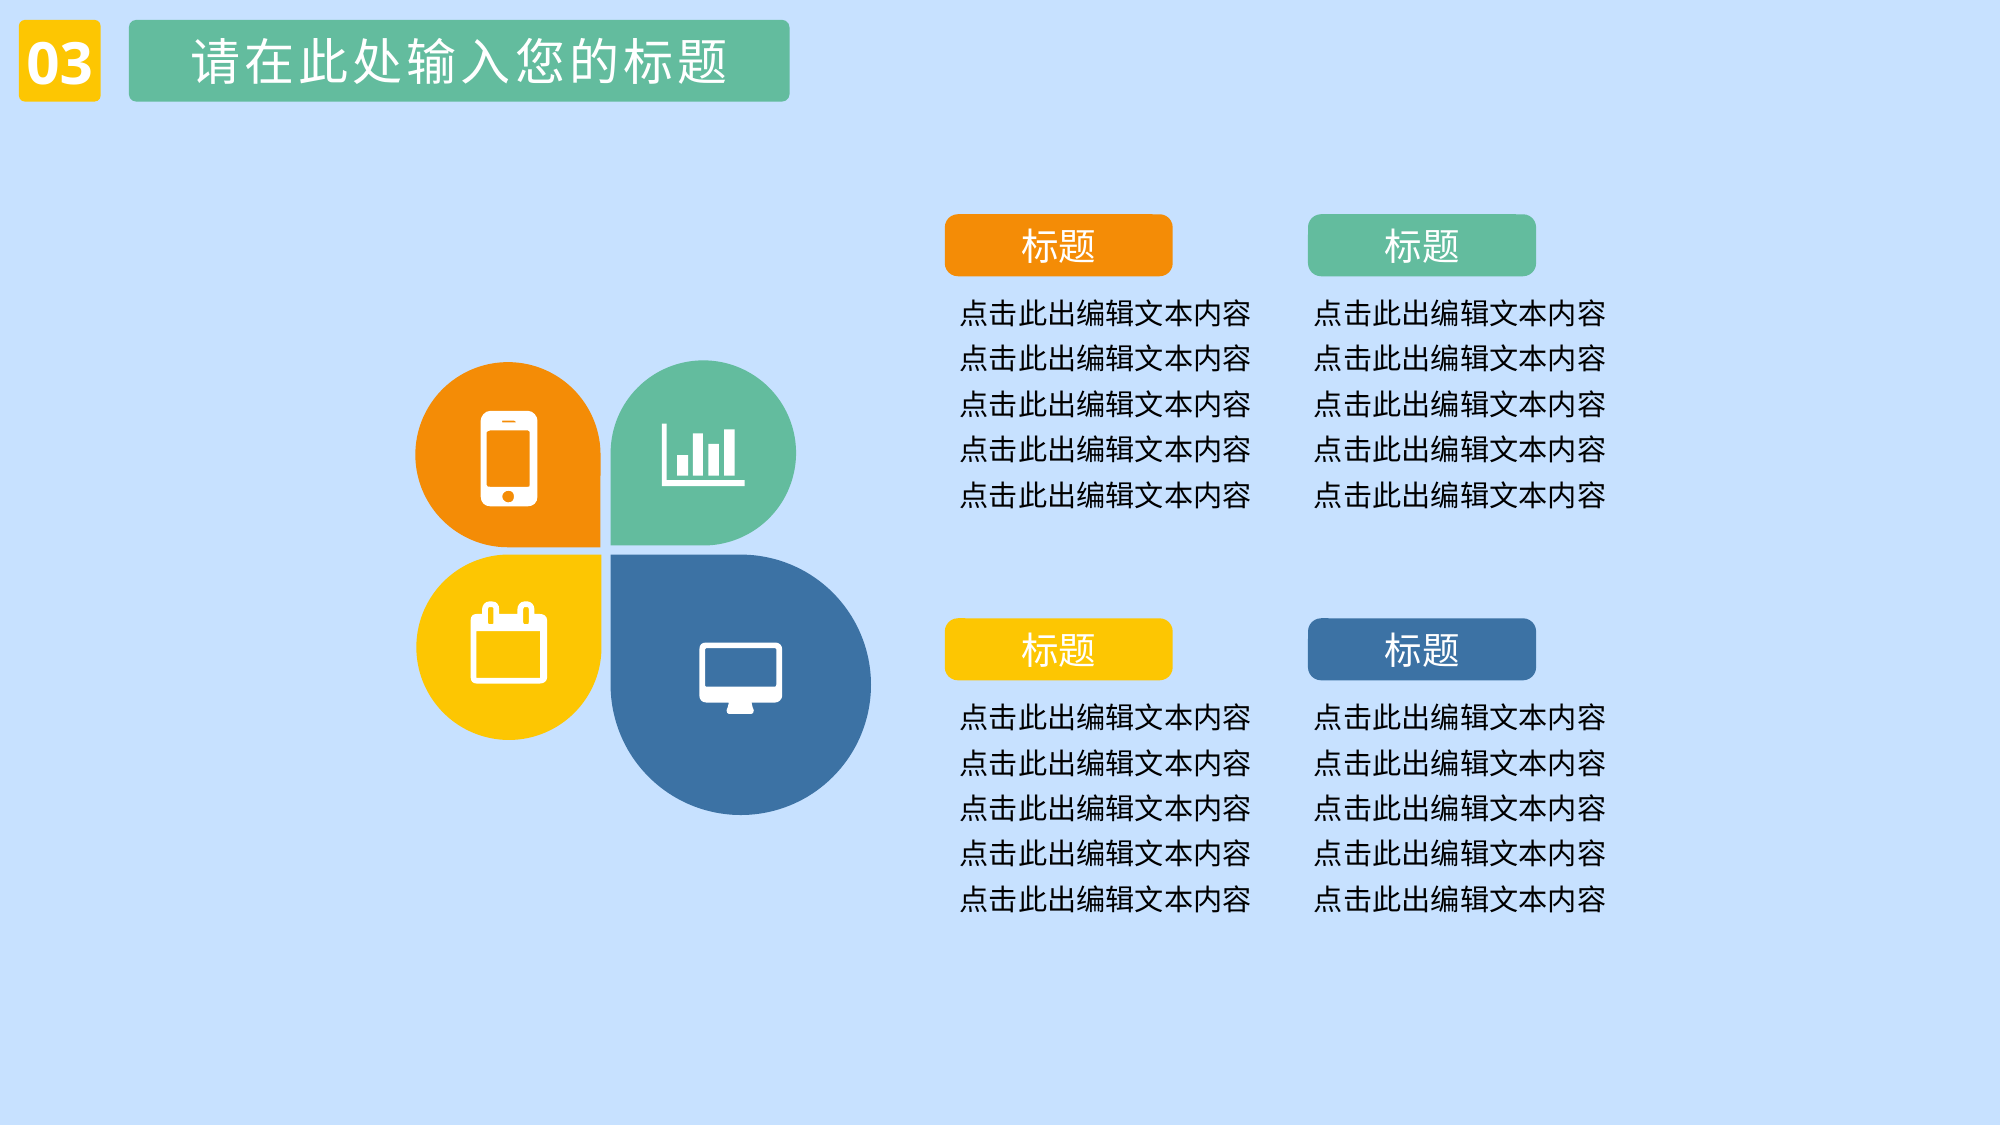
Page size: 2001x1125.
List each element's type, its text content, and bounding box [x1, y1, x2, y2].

text_box 标题 [1306, 617, 1538, 681]
text_box [414, 361, 602, 549]
text_box 点击此出编辑文本内容点击此出编辑文本内容点击此出编辑文本内容点击此出编辑文本内容点击此出编辑文本内容 [1299, 277, 1640, 520]
text_box [699, 642, 783, 714]
text_box [661, 423, 745, 487]
text_box 标题 [943, 213, 1174, 277]
text_box [480, 410, 538, 507]
text_box 标题 [943, 617, 1174, 681]
text_box 03 [17, 18, 102, 103]
text_box 点击此出编辑文本内容点击此出编辑文本内容点击此出编辑文本内容点击此出编辑文本内容点击此出编辑文本内容 [944, 277, 1285, 520]
text_box 点击此出编辑文本内容点击此出编辑文本内容点击此出编辑文本内容点击此出编辑文本内容点击此出编辑文本内容 [944, 681, 1285, 924]
text_box [415, 553, 603, 741]
text_box 请在此处输入您的标题 [127, 18, 791, 103]
text_box [470, 601, 548, 684]
text_box [609, 359, 798, 547]
text_box 标题 [1306, 213, 1538, 277]
text_box 点击此出编辑文本内容点击此出编辑文本内容点击此出编辑文本内容点击此出编辑文本内容点击此出编辑文本内容 [1299, 681, 1640, 924]
text_box [609, 553, 873, 817]
